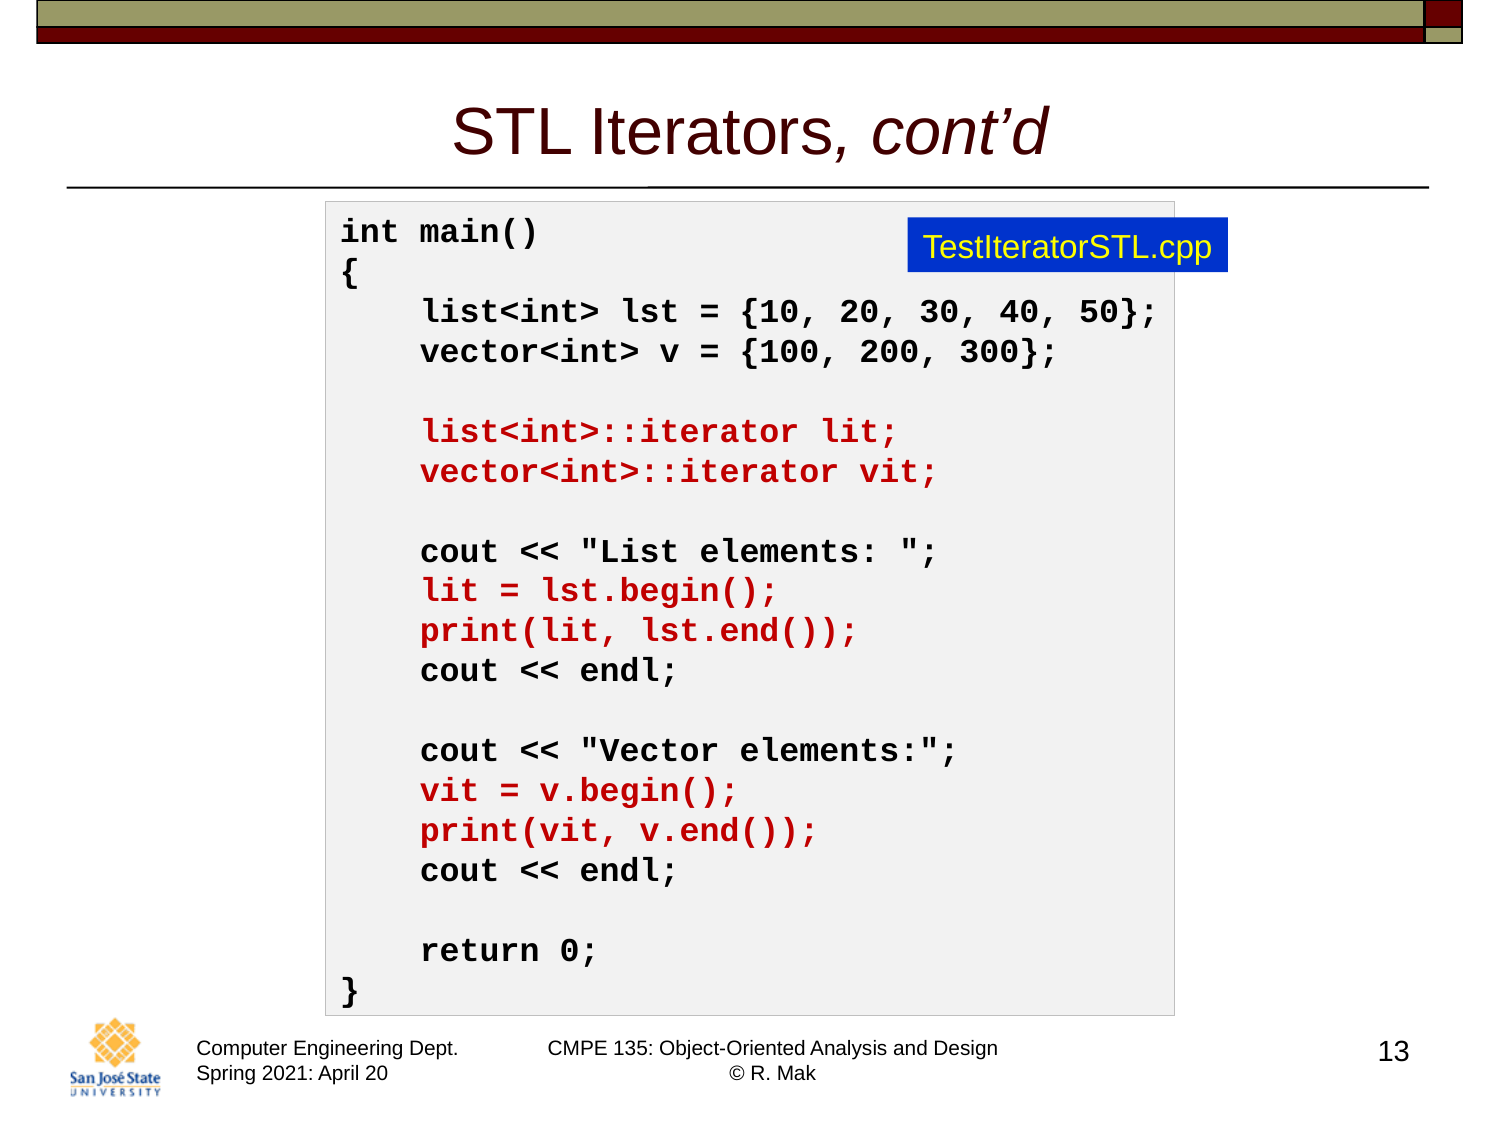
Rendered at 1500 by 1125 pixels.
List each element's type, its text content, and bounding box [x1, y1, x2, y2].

picture [60, 1012, 166, 1112]
slide_number 13 [1335, 1025, 1425, 1100]
title STL Iterators, cont’d [75, 67, 1425, 175]
text_box int main() { list<int> lst = {10, 20, 30, 40, 50}; vector<int> v = {100, 200, 300}; list<int>::iterator lit; vector<int>::iterator vit; cout << "List elements: "; lit = lst.begin(); print(lit, lst.end()); cout << endl; cout << "Vector elements:"; vit = v.begin(); print(vit, v.end()); cout << endl; return 0; } [325, 201, 1175, 1016]
text_box TestIteratorSTL.cpp [907, 217, 1228, 273]
